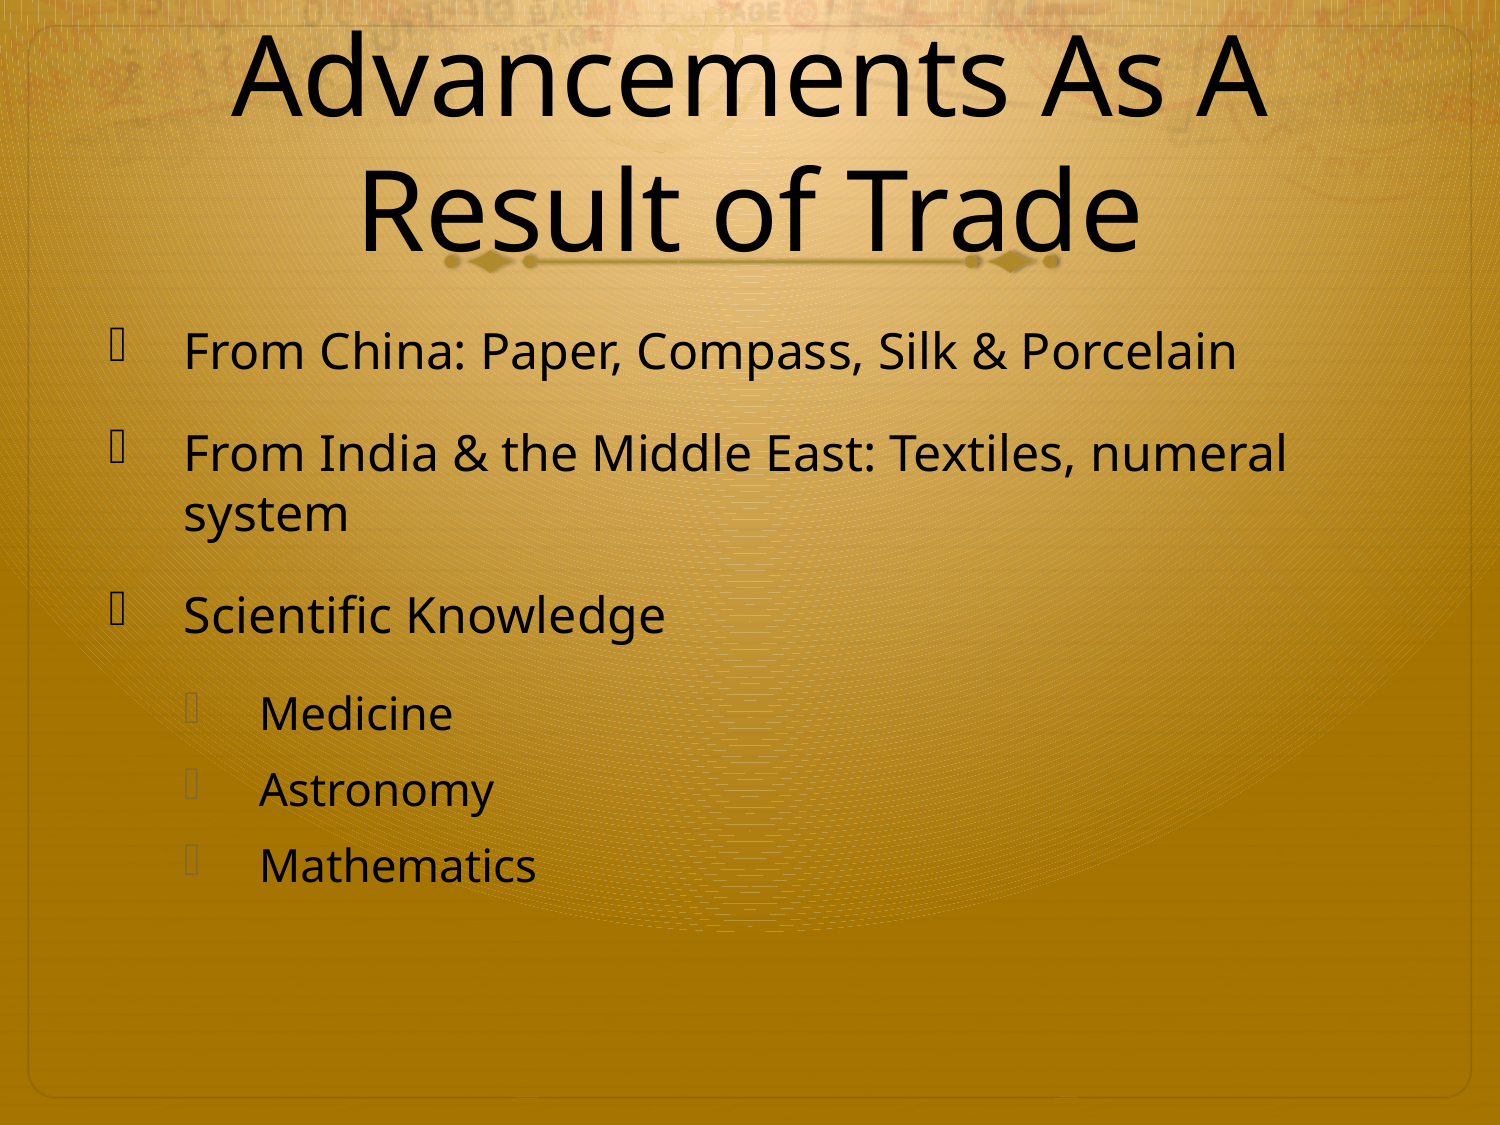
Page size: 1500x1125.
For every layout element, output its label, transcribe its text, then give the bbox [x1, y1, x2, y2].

picture [0, 0, 1500, 1125]
title Advancements As A Result of Trade [93, 45, 1407, 233]
list From China: Paper, Compass, Silk & Porcelain From India & the Middle East: Textiles, numeral system Scientific Knowledge Medicine Astronomy Mathematics [93, 312, 1407, 988]
